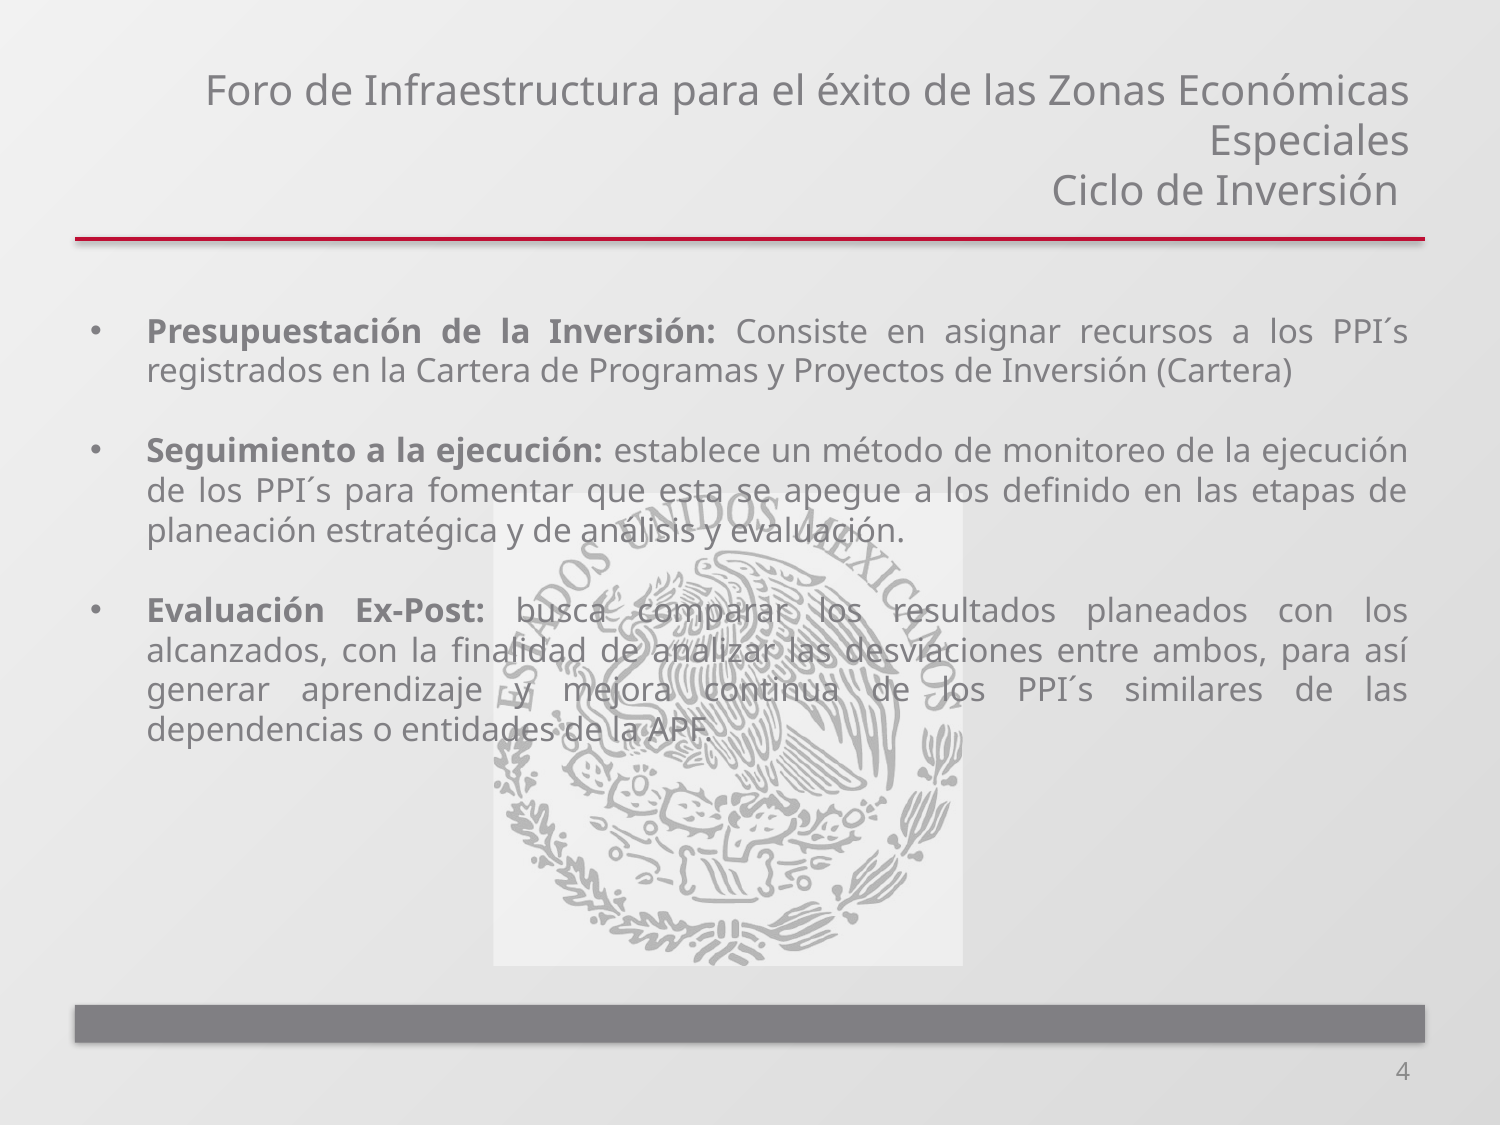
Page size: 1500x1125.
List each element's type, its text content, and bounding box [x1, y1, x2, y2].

slide_number 4 [1074, 1042, 1425, 1103]
title Foro de Infraestructura para el éxito de las Zonas Económicas Especiales Ciclo de Inversión [75, 45, 1425, 233]
list Presupuestación de la Inversión: Consiste en asignar recursos a los PPI´s registrados en la Cartera de Programas y Proyectos de Inversión (Cartera) Seguimiento a la ejecución: establece un método de monitoreo de la ejecución de los PPI´s para fomentar que esta se apegue a los definido en las etapas de planeación estratégica y de análisis y evaluación. Evaluación Ex-Post: busca comparar los resultados planeados con los alcanzados, con la finalidad de analizar las desviaciones entre ambos, para así generar aprendizaje y mejora continua de los PPI´s similares de las dependencias o entidades de la APF. [75, 262, 1425, 1005]
